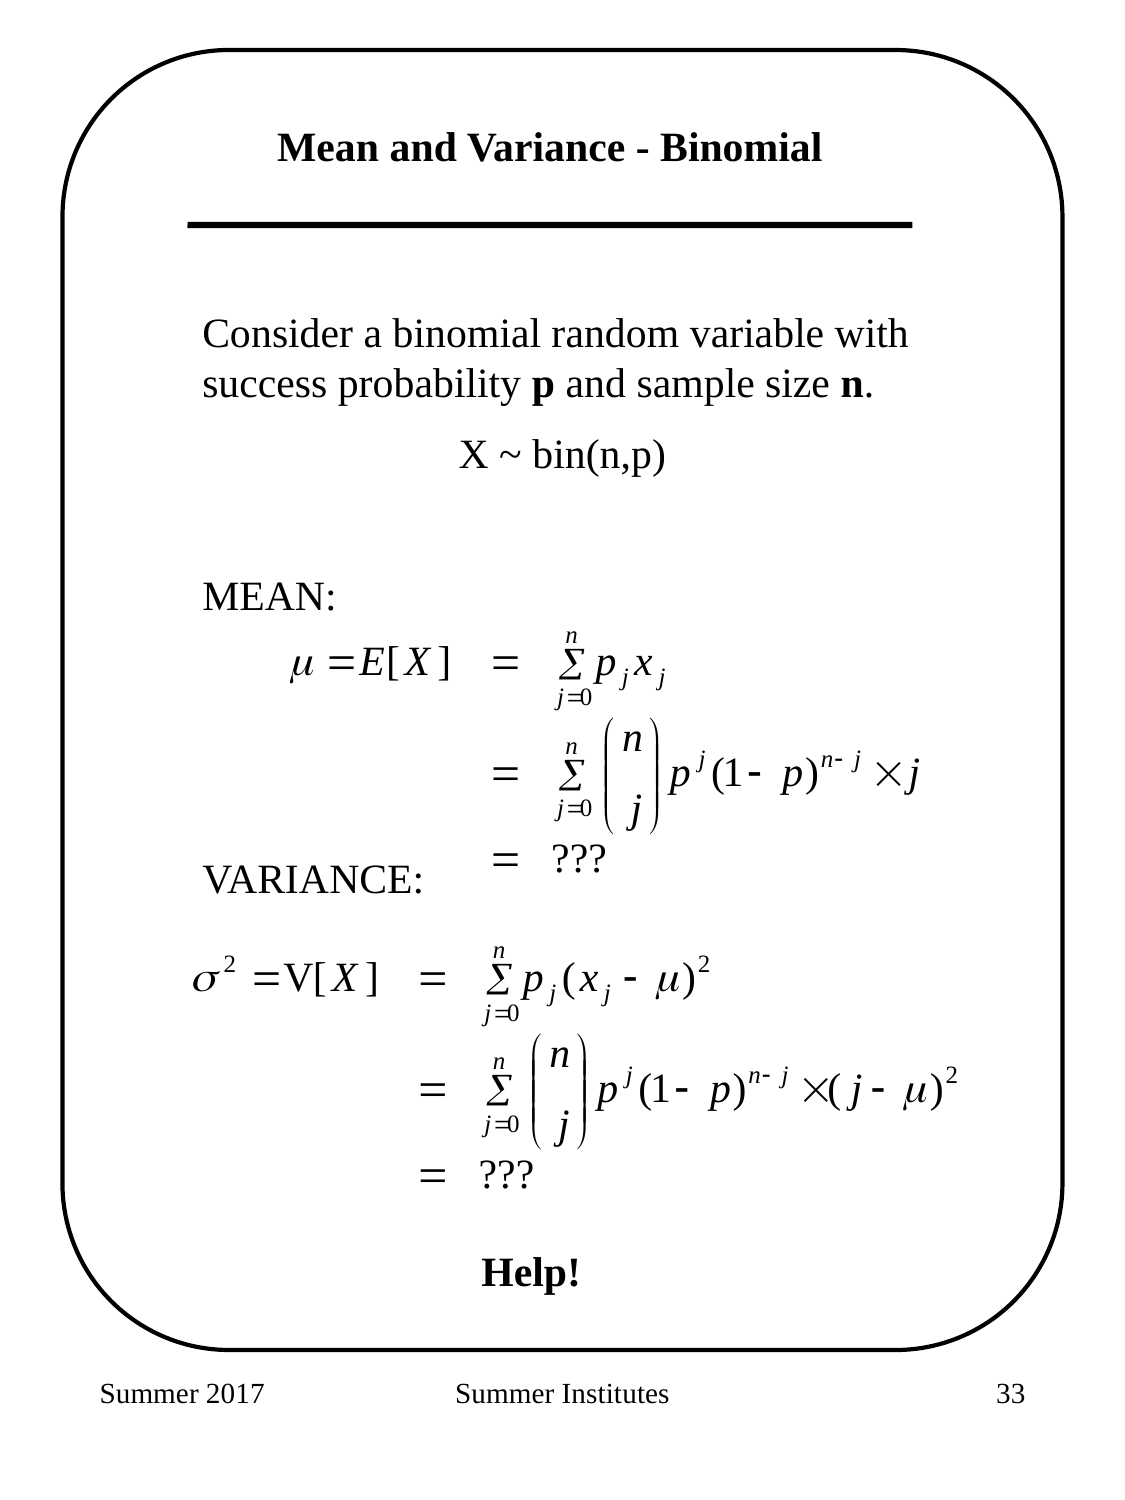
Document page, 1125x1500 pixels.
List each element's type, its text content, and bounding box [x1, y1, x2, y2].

text_box Mean and Variance - Binomial [237, 112, 863, 178]
footer Summer Institutes [384, 1366, 741, 1467]
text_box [284, 619, 927, 889]
slide_number Summer 2017 [84, 1366, 319, 1467]
slide_number 61 [806, 1366, 1041, 1467]
text_box Consider a binomial random variable with success probability p and sample size n. X ~ bin(n,p) MEAN: VARIANCE: [187, 298, 938, 910]
text_box Help! [412, 1237, 650, 1303]
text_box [189, 935, 967, 1205]
